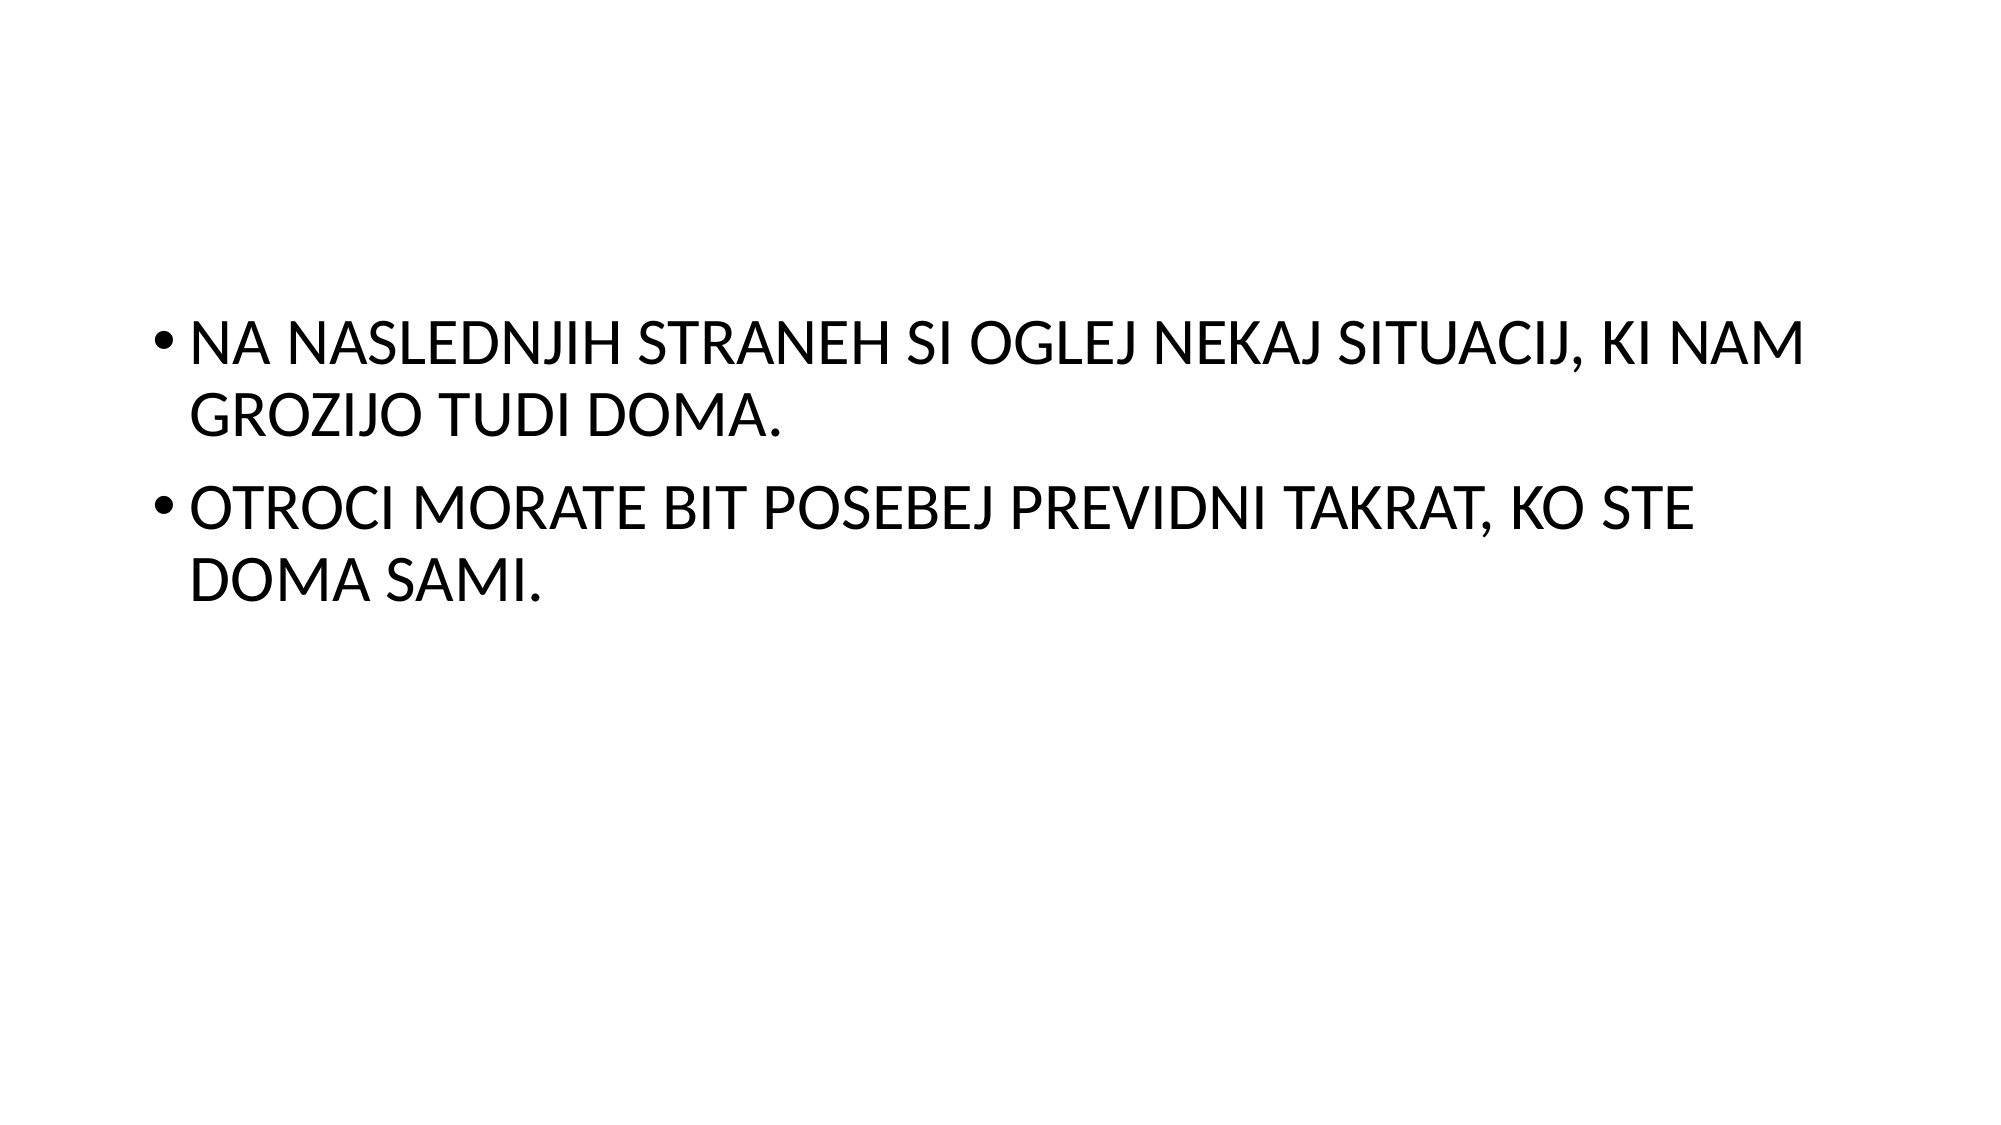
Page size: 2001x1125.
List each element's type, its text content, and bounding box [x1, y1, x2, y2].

list NA NASLEDNJIH STRANEH SI OGLEJ NEKAJ SITUACIJ, KI NAM GROZIJO TUDI DOMA. OTROCI MORATE BIT POSEBEJ PREVIDNI TAKRAT, KO STE DOMA SAMI. [137, 299, 1863, 1014]
